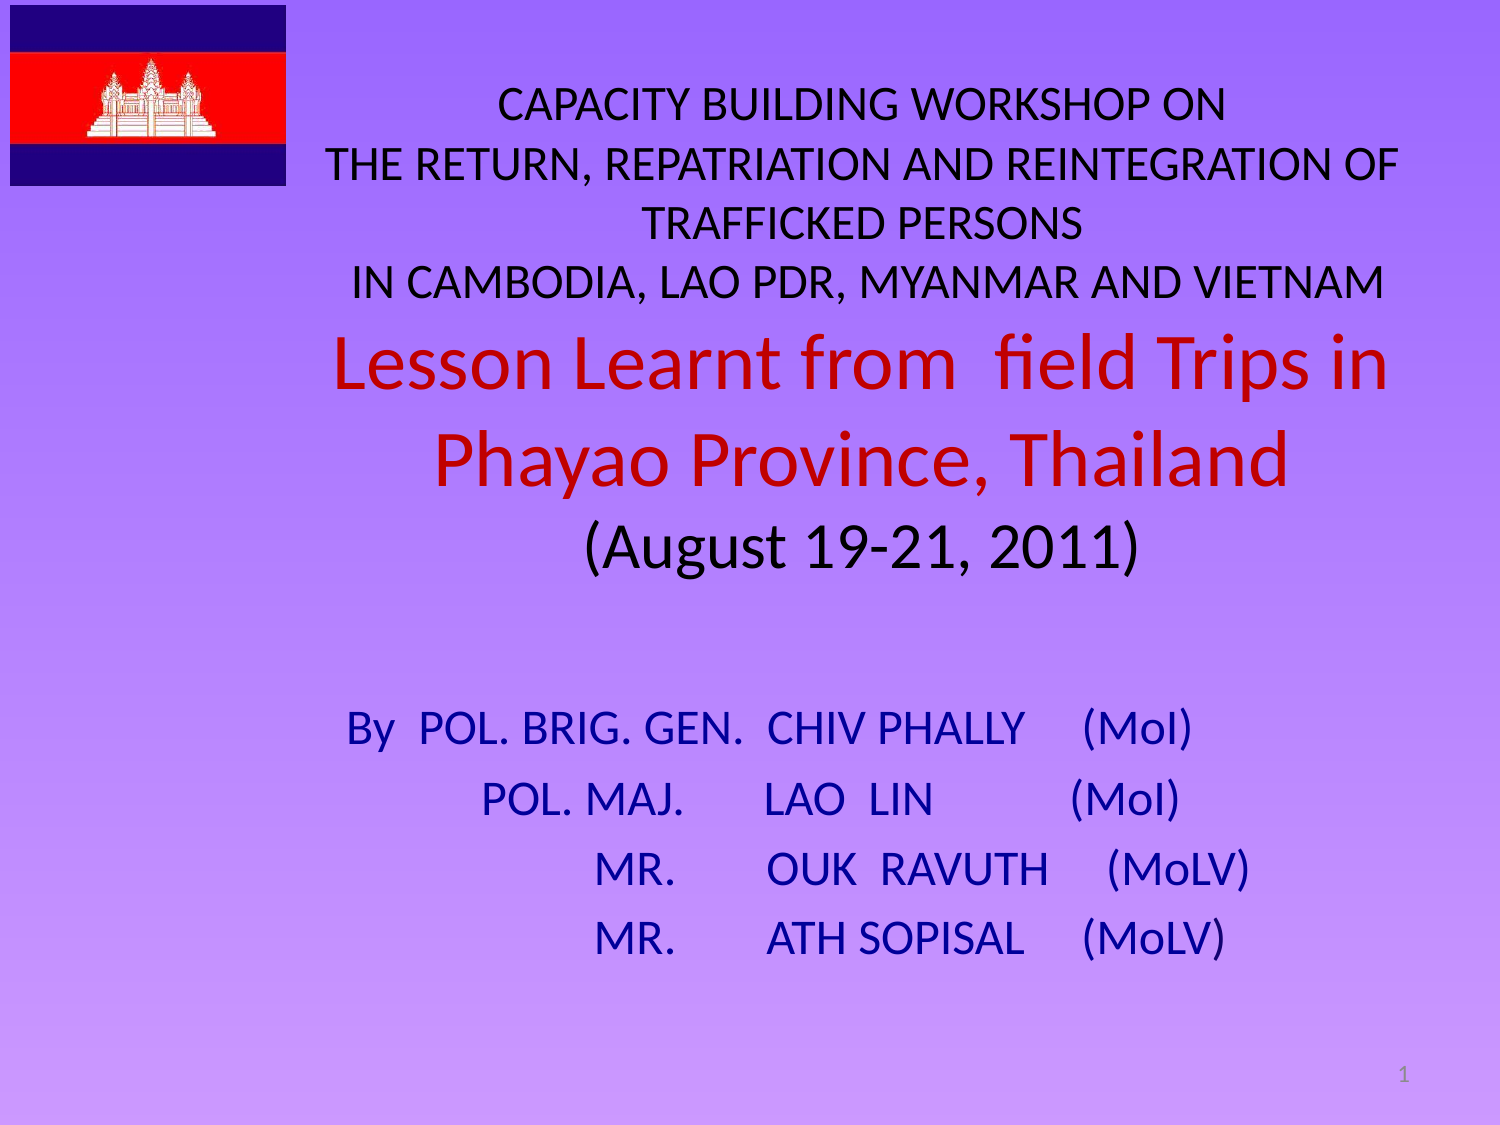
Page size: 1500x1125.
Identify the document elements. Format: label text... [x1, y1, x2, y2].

title CAPACITY BUILDING WORKSHOP ON THE RETURN, REPATRIATION AND REINTEGRATION OF TRAFFICKED PERSONS IN CAMBODIA, LAO PDR, MYANMAR AND VIETNAM Lesson Learnt from field Trips in Phayao Province, Thailand (August 19-21, 2011) [225, 62, 1500, 688]
subtitle By POL. BRIG. GEN. CHIV PHALLY (MoI) POL. MAJ. LAO LIN (MoI) MR. OUK RAVUTH (MoLV) MR. ATH SOPISAL (MoLV) [162, 687, 1325, 1063]
picture [9, 5, 286, 186]
slide_number 1 [1074, 1042, 1425, 1103]
